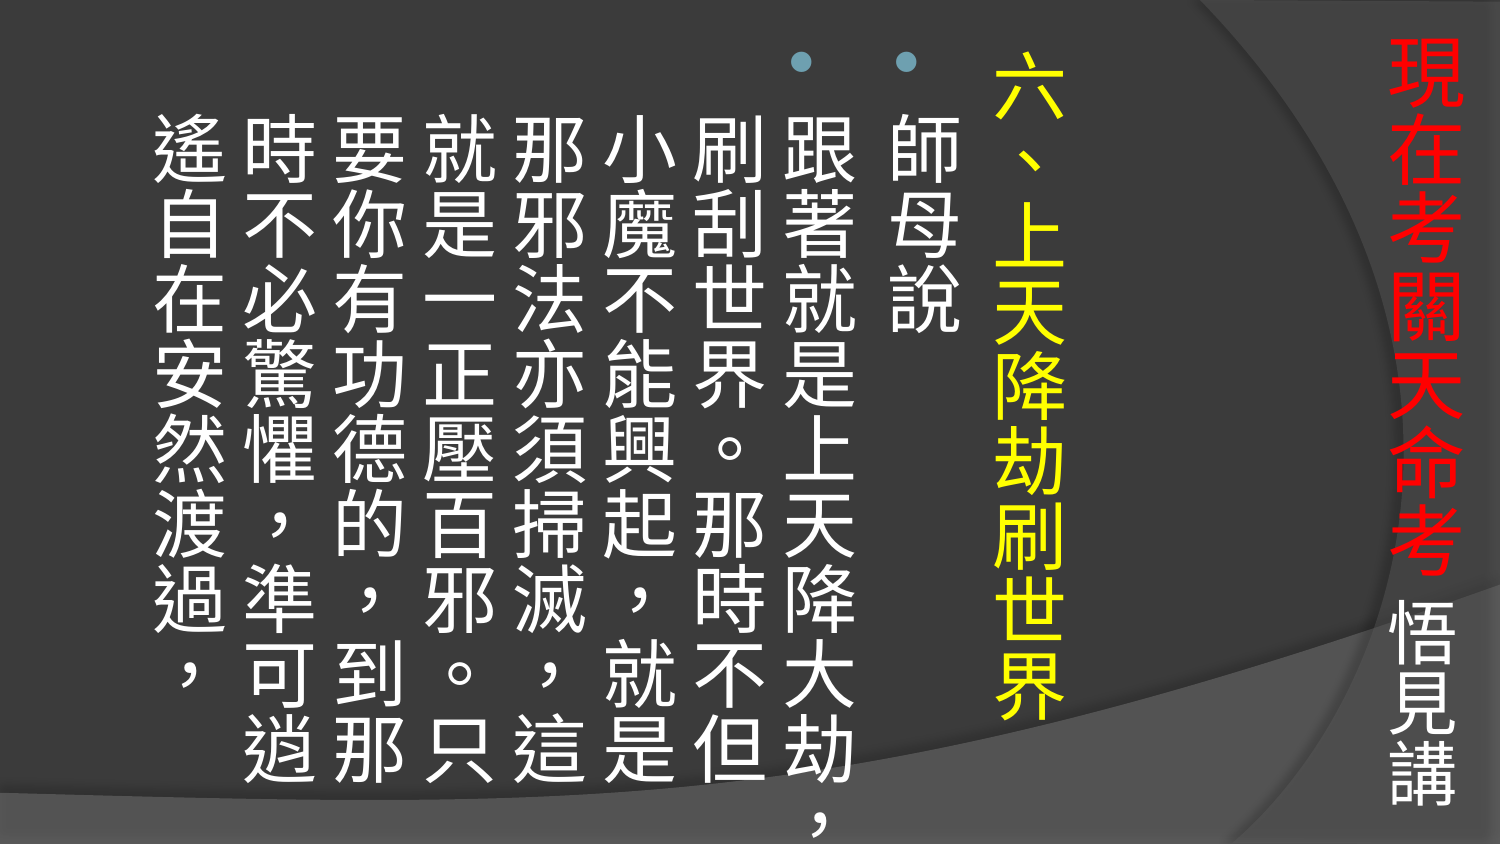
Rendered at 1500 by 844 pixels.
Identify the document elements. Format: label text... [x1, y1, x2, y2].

list 六、上天降劫刷世界 師母說 跟著就是上天降大劫，刷刮世界。那時不但小魔不能興起，就是那邪法亦須掃滅，這就是一正壓百邪。只要你有功德的，到那時不必驚懼，準可逍遙自在安然渡過， [29, 27, 1365, 820]
title 現在考關天命考 悟見講 [1364, 21, 1483, 820]
